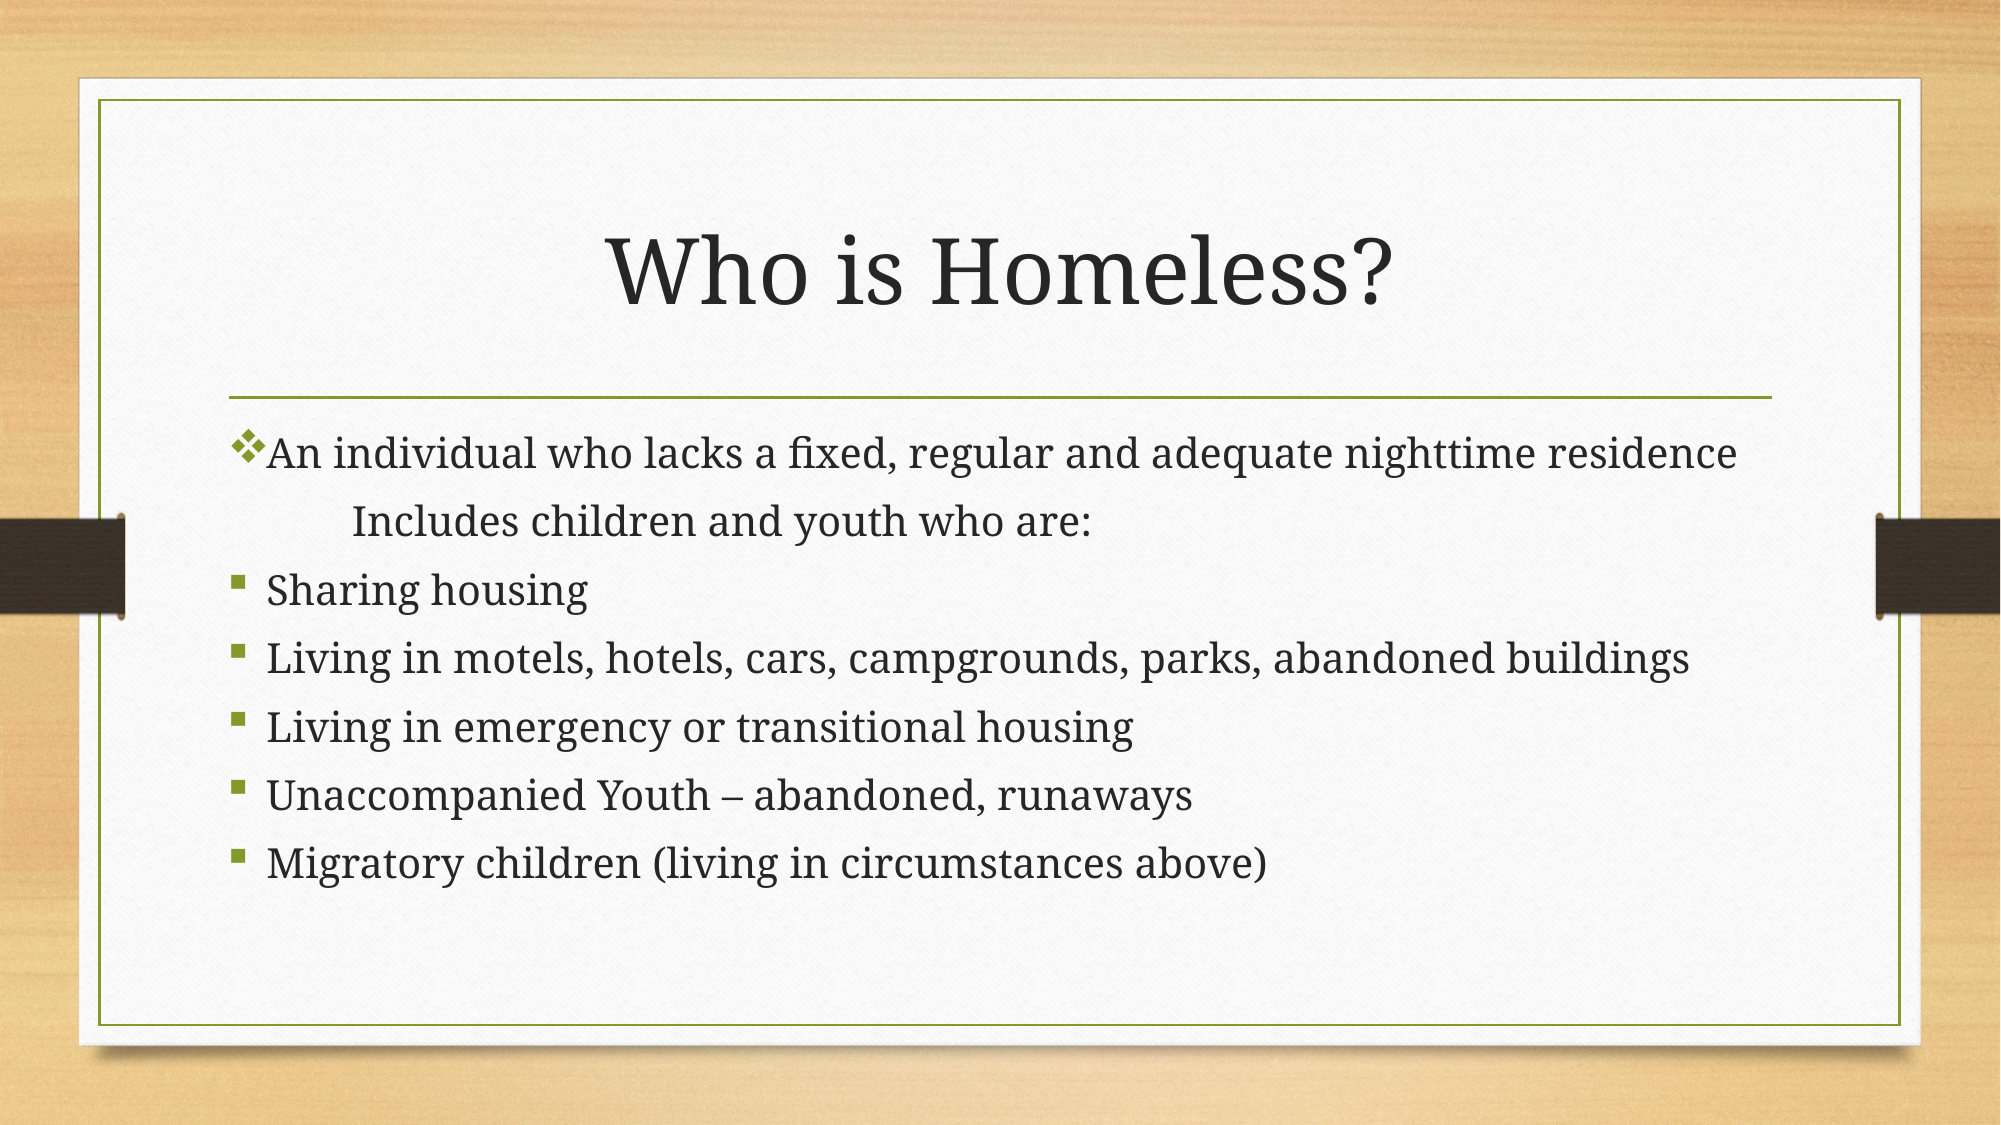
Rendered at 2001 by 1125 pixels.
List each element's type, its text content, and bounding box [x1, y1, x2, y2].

picture [0, 0, 2001, 1125]
list An individual who lacks a fixed, regular and adequate nighttime residence Includes children and youth who are: Sharing housing Living in motels, hotels, cars, campgrounds, parks, abandoned buildings Living in emergency or transitional housing Unaccompanied Youth – abandoned, runaways Migratory children (living in circumstances above) [212, 419, 1788, 964]
title Who is Homeless? [212, 161, 1788, 375]
